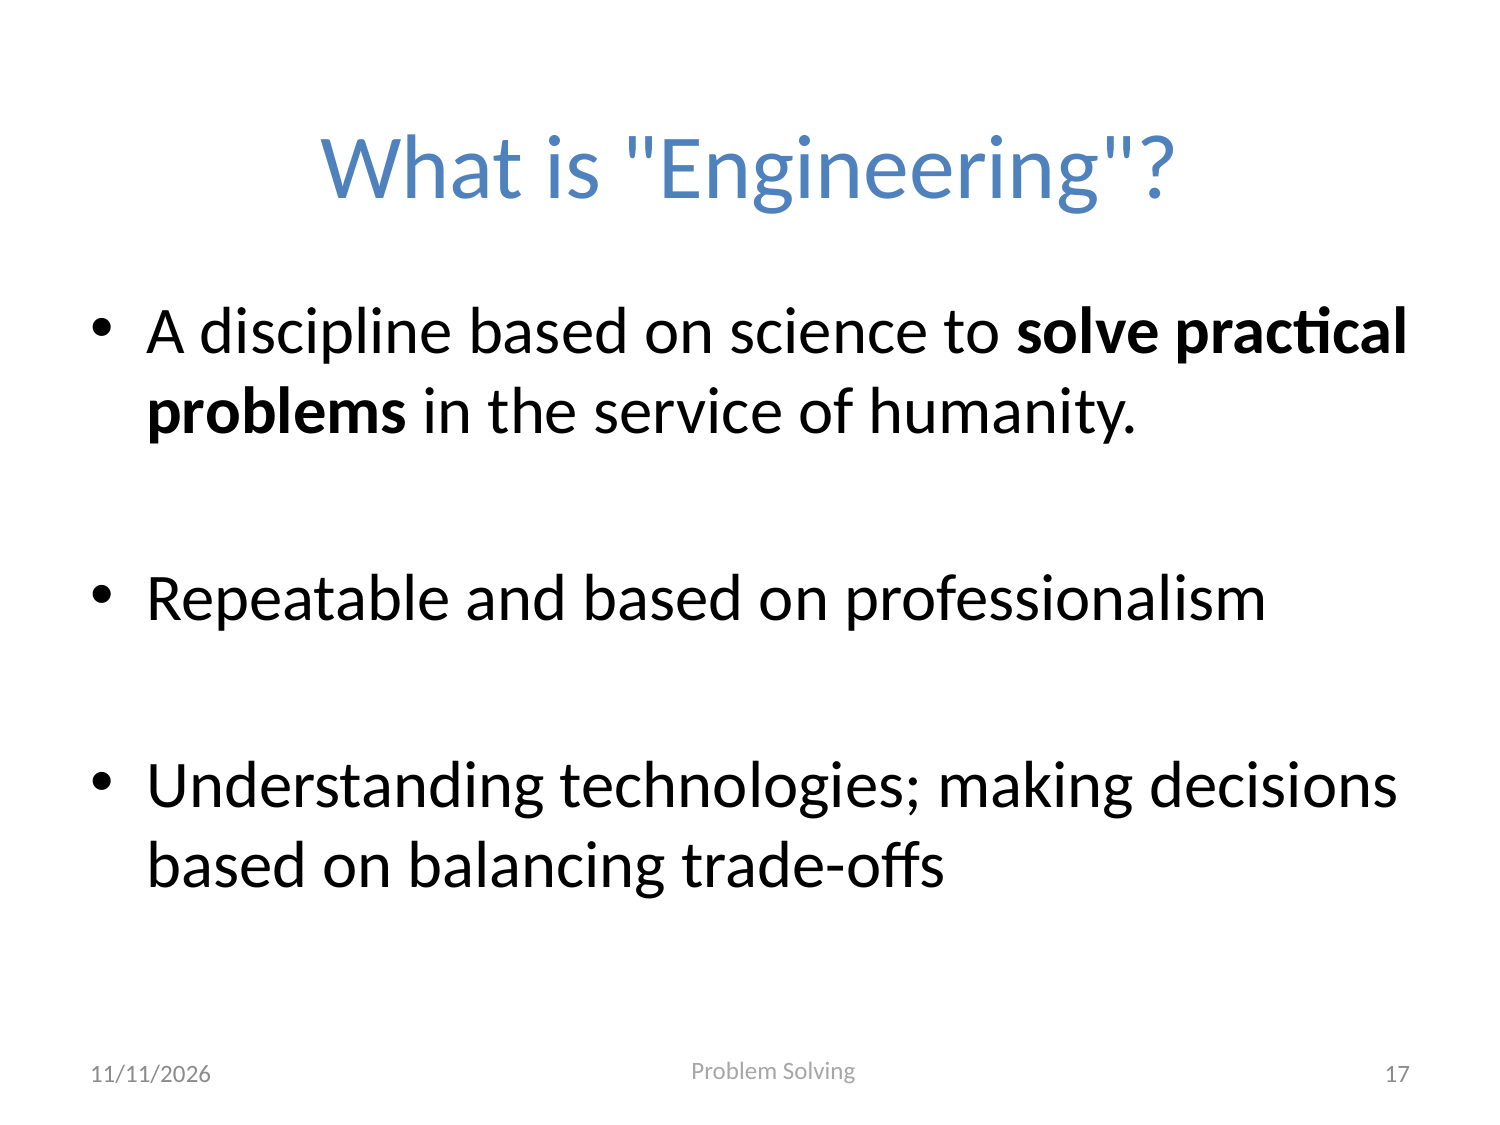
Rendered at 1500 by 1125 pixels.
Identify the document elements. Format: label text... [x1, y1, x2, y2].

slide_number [75, 1042, 425, 1103]
slide_number 17 [1074, 1042, 1425, 1103]
text_box Problem Solving [478, 1046, 1069, 1092]
title What is "Engineering"? [75, 45, 1425, 278]
list A discipline based on science to solve practical problems in the service of humanity. Repeatable and based on professionalism Understanding technologies; making decisions based on balancing trade-offs [75, 278, 1425, 976]
